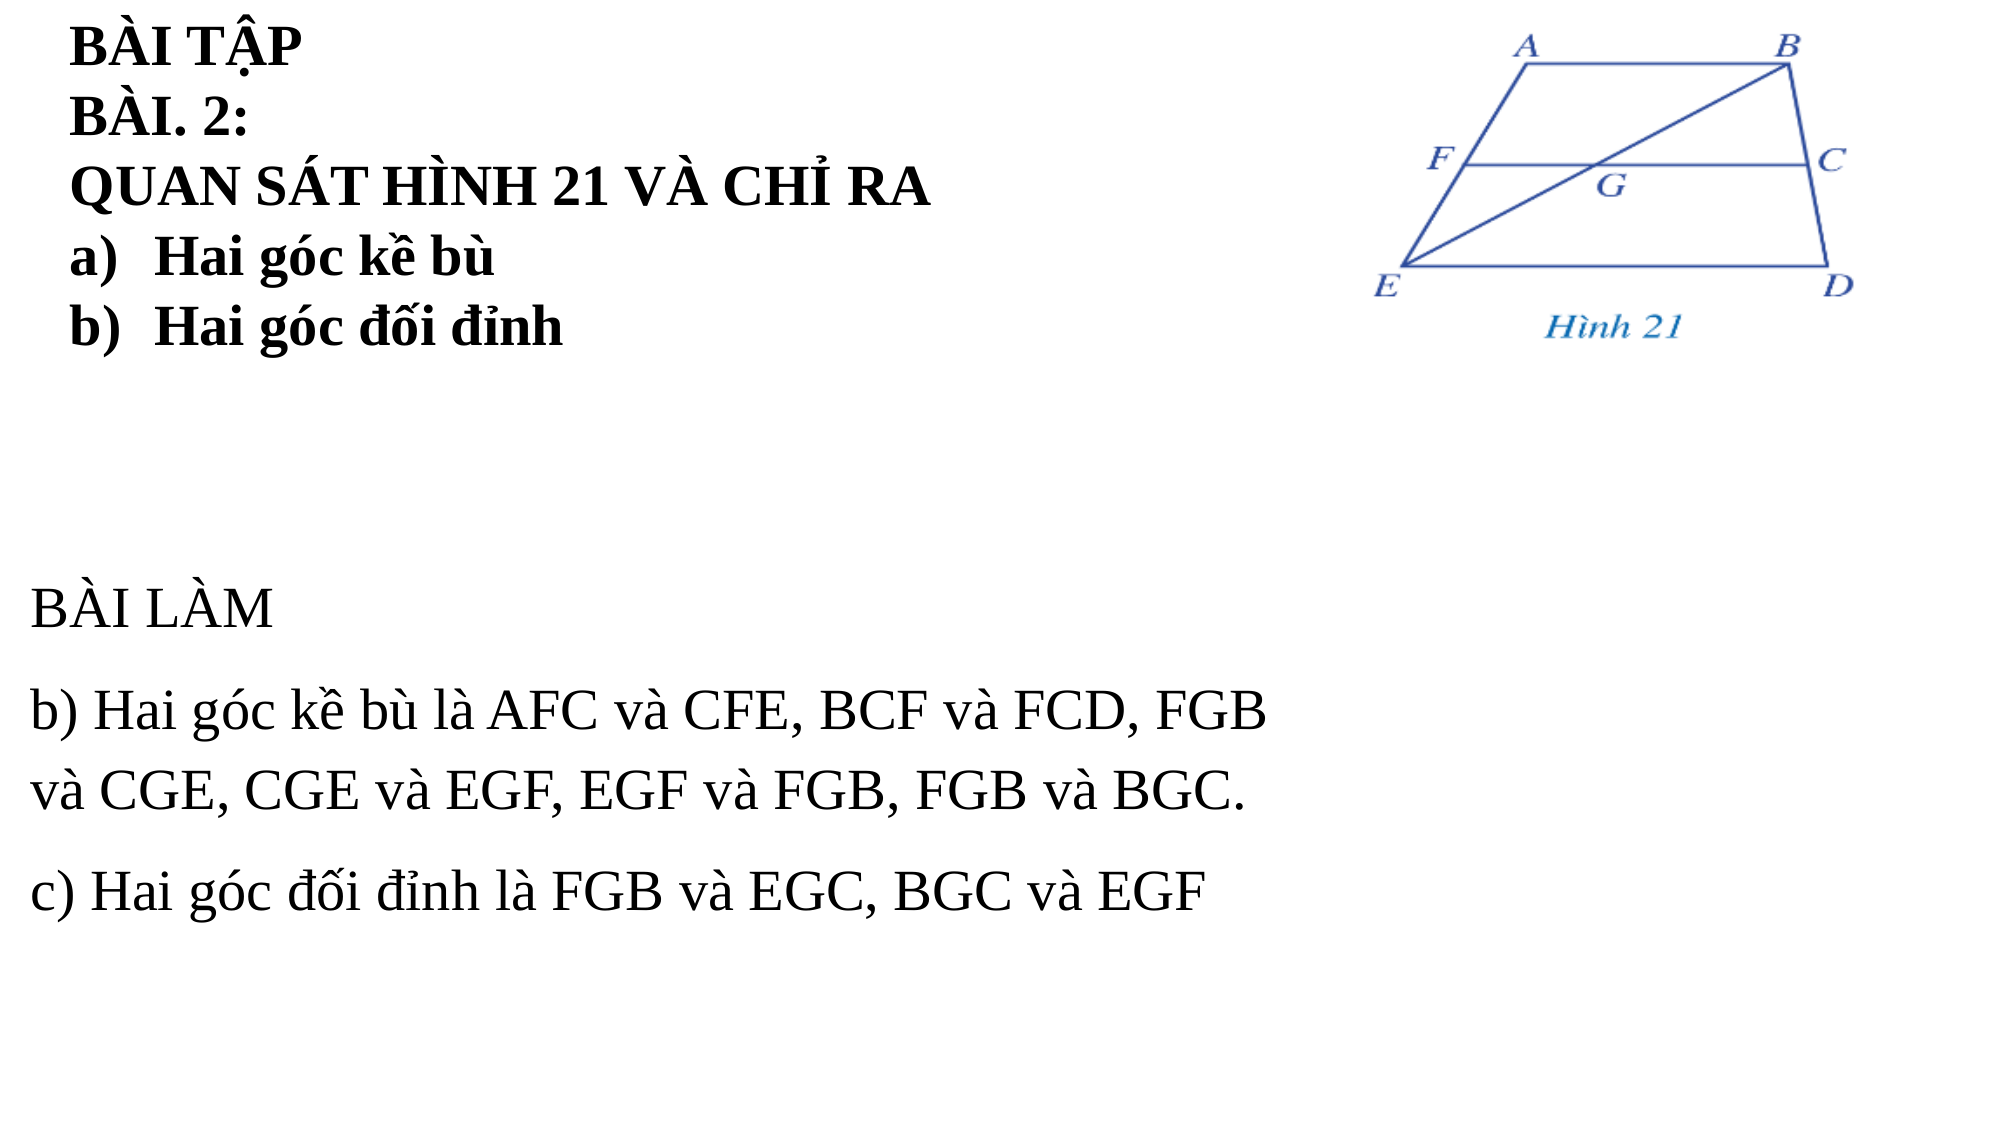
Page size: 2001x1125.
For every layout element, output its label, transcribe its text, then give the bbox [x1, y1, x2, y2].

text_box BÀI TẬP BÀI. 2: QUAN SÁT HÌNH 21 VÀ CHỈ RA Hai góc kề bù Hai góc đối đỉnh [55, 0, 1014, 365]
text_box BÀI LÀM b) Hai góc kề bù là AFC và CFE, BCF và FCD, FGB và CGE, CGE và EGF, EGF và FGB, FGB và BGC. c) Hai góc đối đỉnh là FGB và EGC, BGC và EGF [15, 551, 1333, 930]
picture [1317, 0, 2000, 369]
